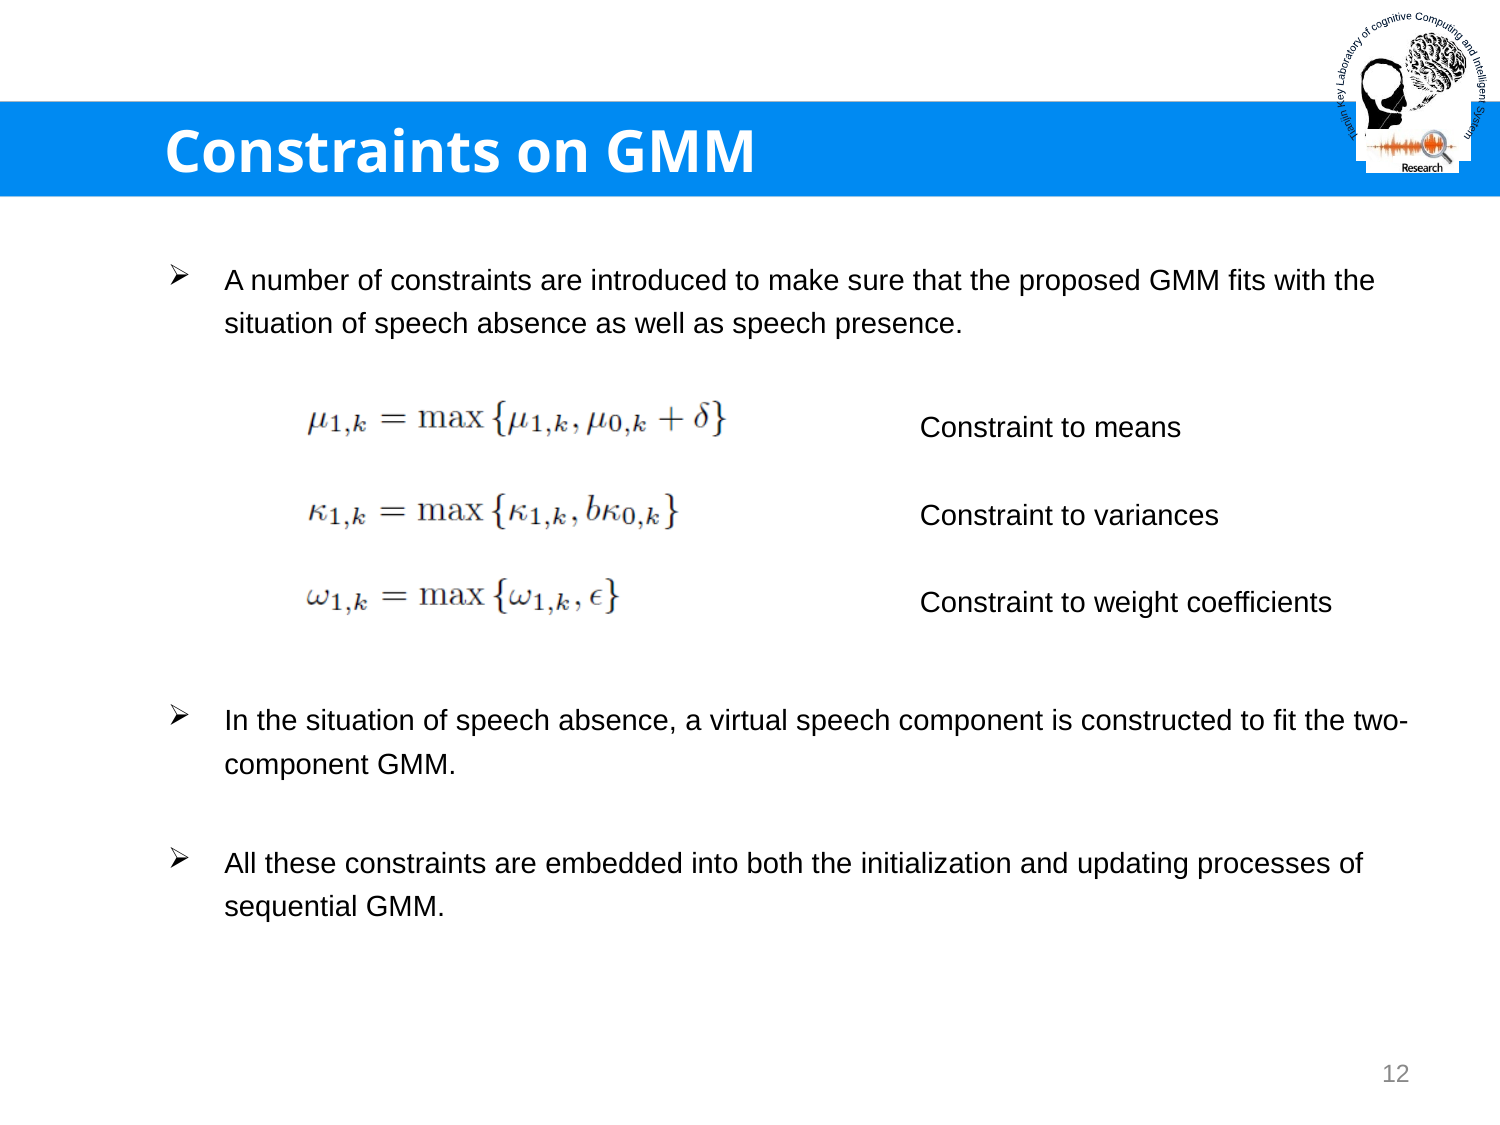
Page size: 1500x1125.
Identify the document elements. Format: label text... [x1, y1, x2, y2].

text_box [1340, 0, 1483, 173]
picture [292, 392, 736, 448]
picture [292, 562, 643, 629]
text_box A number of constraints are introduced to make sure that the proposed GMM fits with the situation of speech absence as well as speech presence. In the situation of speech absence, a virtual speech component is constructed to fit the two-component GMM. All these constraints are embedded into both the initialization and updating processes of sequential GMM. [78, 245, 1429, 1072]
text_box Constraint to means Constraint to variances Constraint to weight coefficients [904, 392, 1350, 626]
slide_number 12 [1074, 1072, 1426, 1103]
picture [299, 481, 684, 537]
text_box Constraints on GMM [0, 101, 1500, 197]
